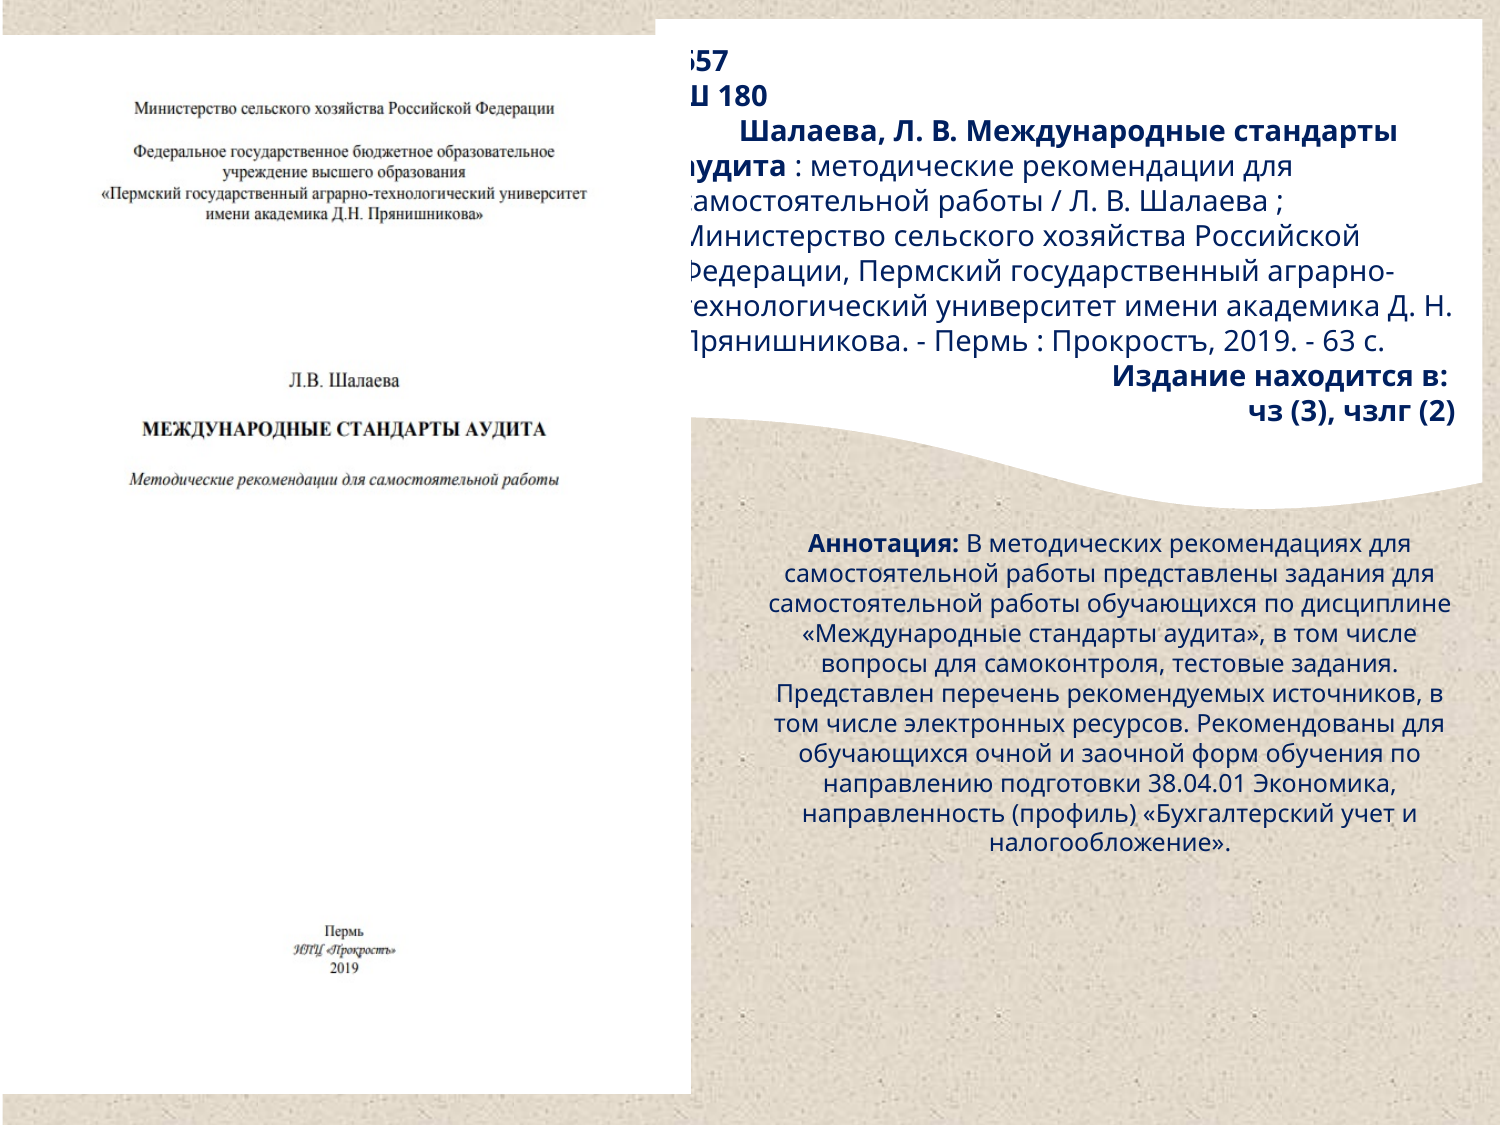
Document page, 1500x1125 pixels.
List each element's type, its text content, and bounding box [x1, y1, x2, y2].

text_box [0, 0, 1500, 1125]
picture [0, 35, 692, 1095]
text_box [653, 17, 1485, 512]
text_box 657 Ш 180 Шалаева, Л. В. Международные стандарты аудита : методические рекомендации для самостоятельной работы / Л. В. Шалаева ; Министерство сельского хозяйства Российской Федерации, Пермский государственный аграрно-технологический университет имени академика Д. Н. Прянишникова. - Пермь : Прокростъ, 2019. - 63 с. Издание находится в: чз (3), чзлг (2) [693, 35, 1471, 435]
text_box Аннотация: В методических рекомендациях для самостоятельной работы представлены задания для самостоятельной работы обучающихся по дисциплине «Международные стандарты аудита», в том числе вопросы для самоконтроля, тестовые задания. Представлен перечень рекомендуемых источников, в том числе электронных ресурсов. Рекомендованы для обучающихся очной и заочной форм обучения по направлению подготовки 38.04.01 Экономика, направленность (профиль) «Бухгалтерский учет и налогообложение». [738, 520, 1483, 865]
